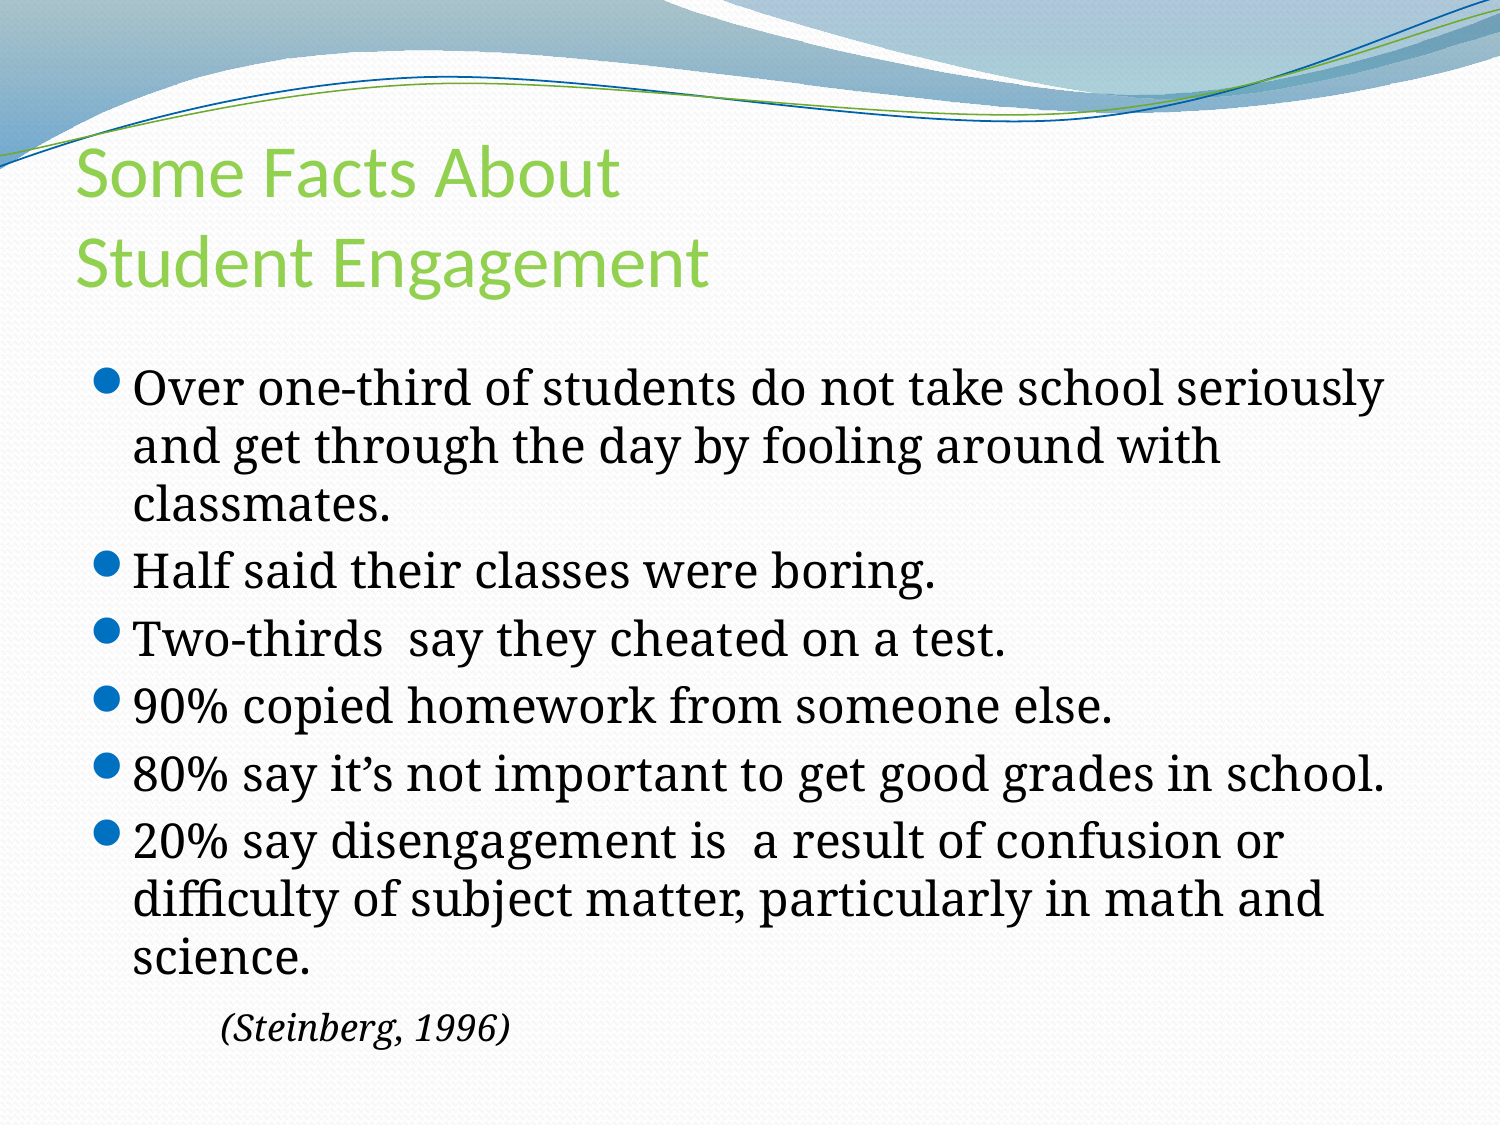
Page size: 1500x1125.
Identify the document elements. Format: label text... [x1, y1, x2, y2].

list Over one-third of students do not take school seriously and get through the day by fooling around with classmates. Half said their classes were boring. Two-thirds say they cheated on a test. 90% copied homework from someone else. 80% say it’s not important to get good grades in school. 20% say disengagement is a result of confusion or difficulty of subject matter, particularly in math and science. (Steinberg, 1996) [75, 350, 1425, 1070]
title Some Facts About Student Engagement [75, 115, 1425, 303]
